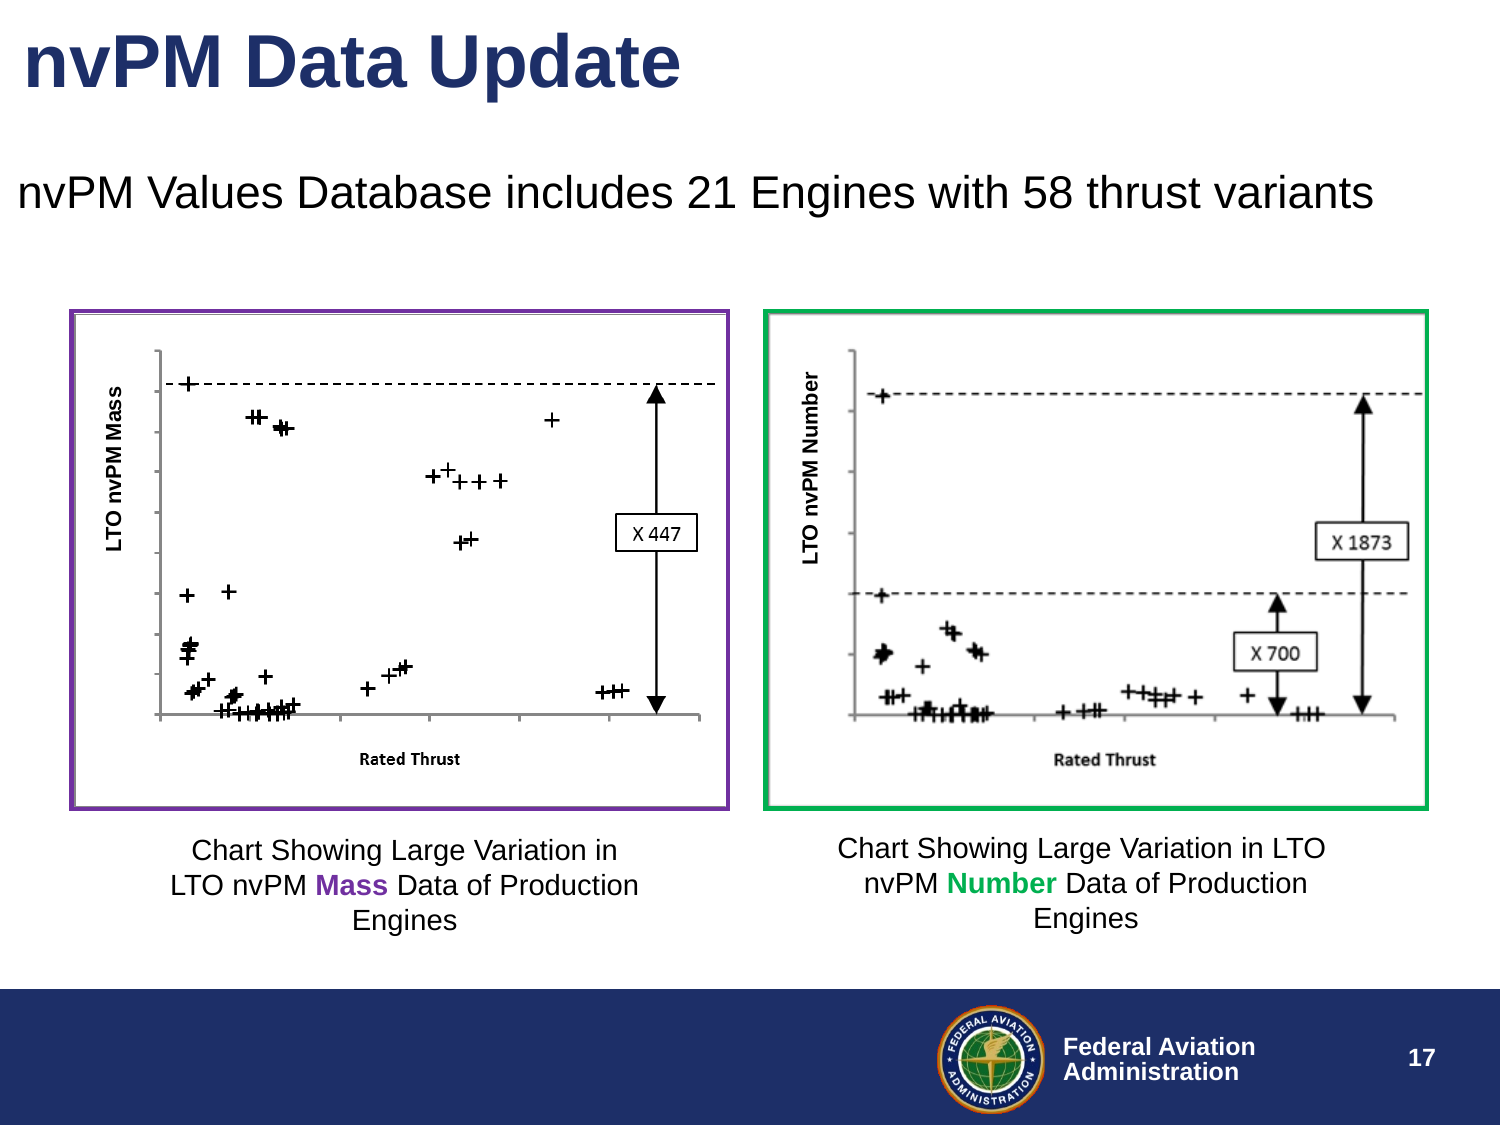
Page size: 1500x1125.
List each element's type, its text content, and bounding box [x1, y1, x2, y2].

title nvPM Data Update [8, 7, 1399, 108]
text_box nvPM Values Database includes 21 Engines with 58 thrust variants [2, 155, 1500, 226]
picture [936, 1004, 1045, 1114]
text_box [73, 313, 1426, 911]
